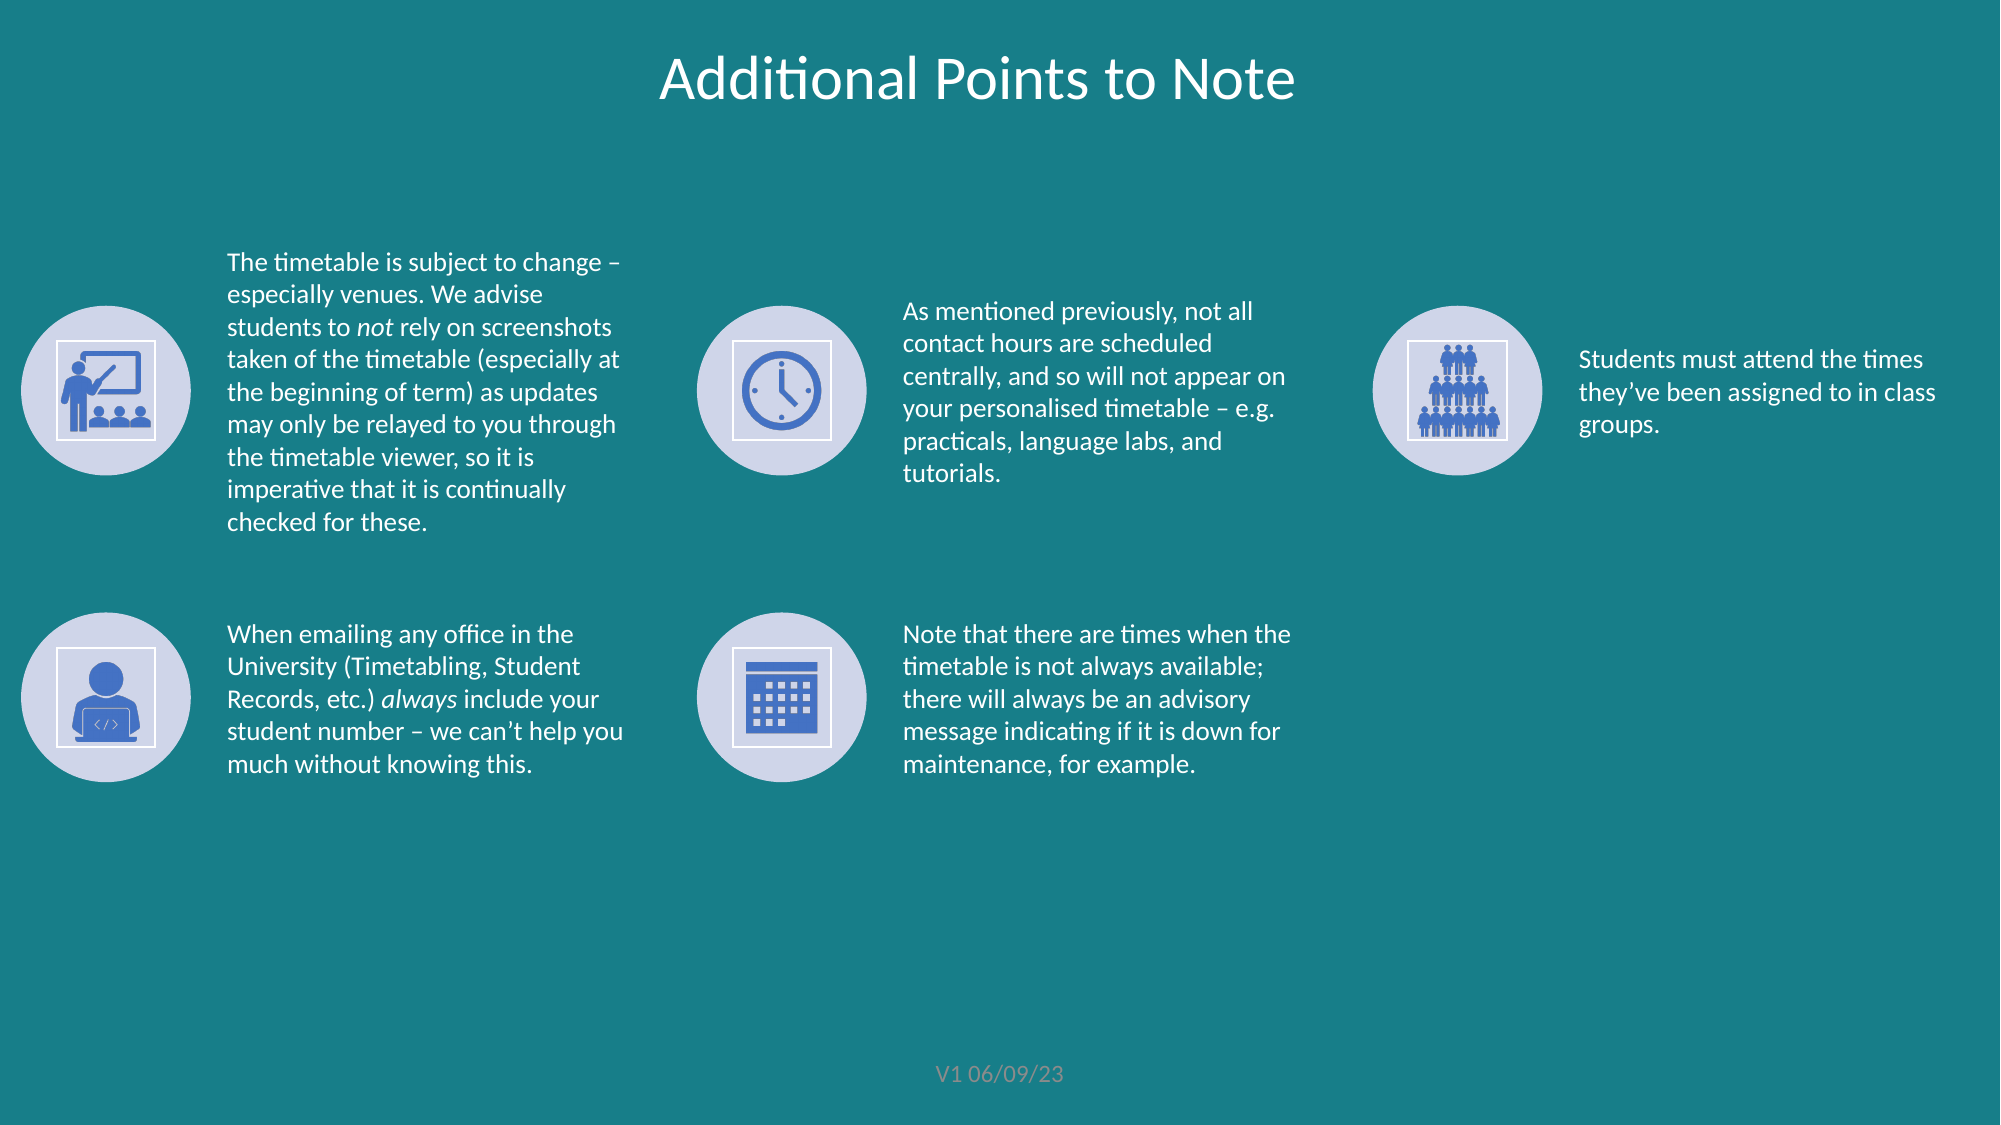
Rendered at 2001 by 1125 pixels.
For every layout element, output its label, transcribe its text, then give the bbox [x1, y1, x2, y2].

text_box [17, 140, 1983, 947]
footer V1 06/09/23 [662, 1042, 1338, 1103]
text_box Additional Points to Note [499, 29, 1458, 120]
